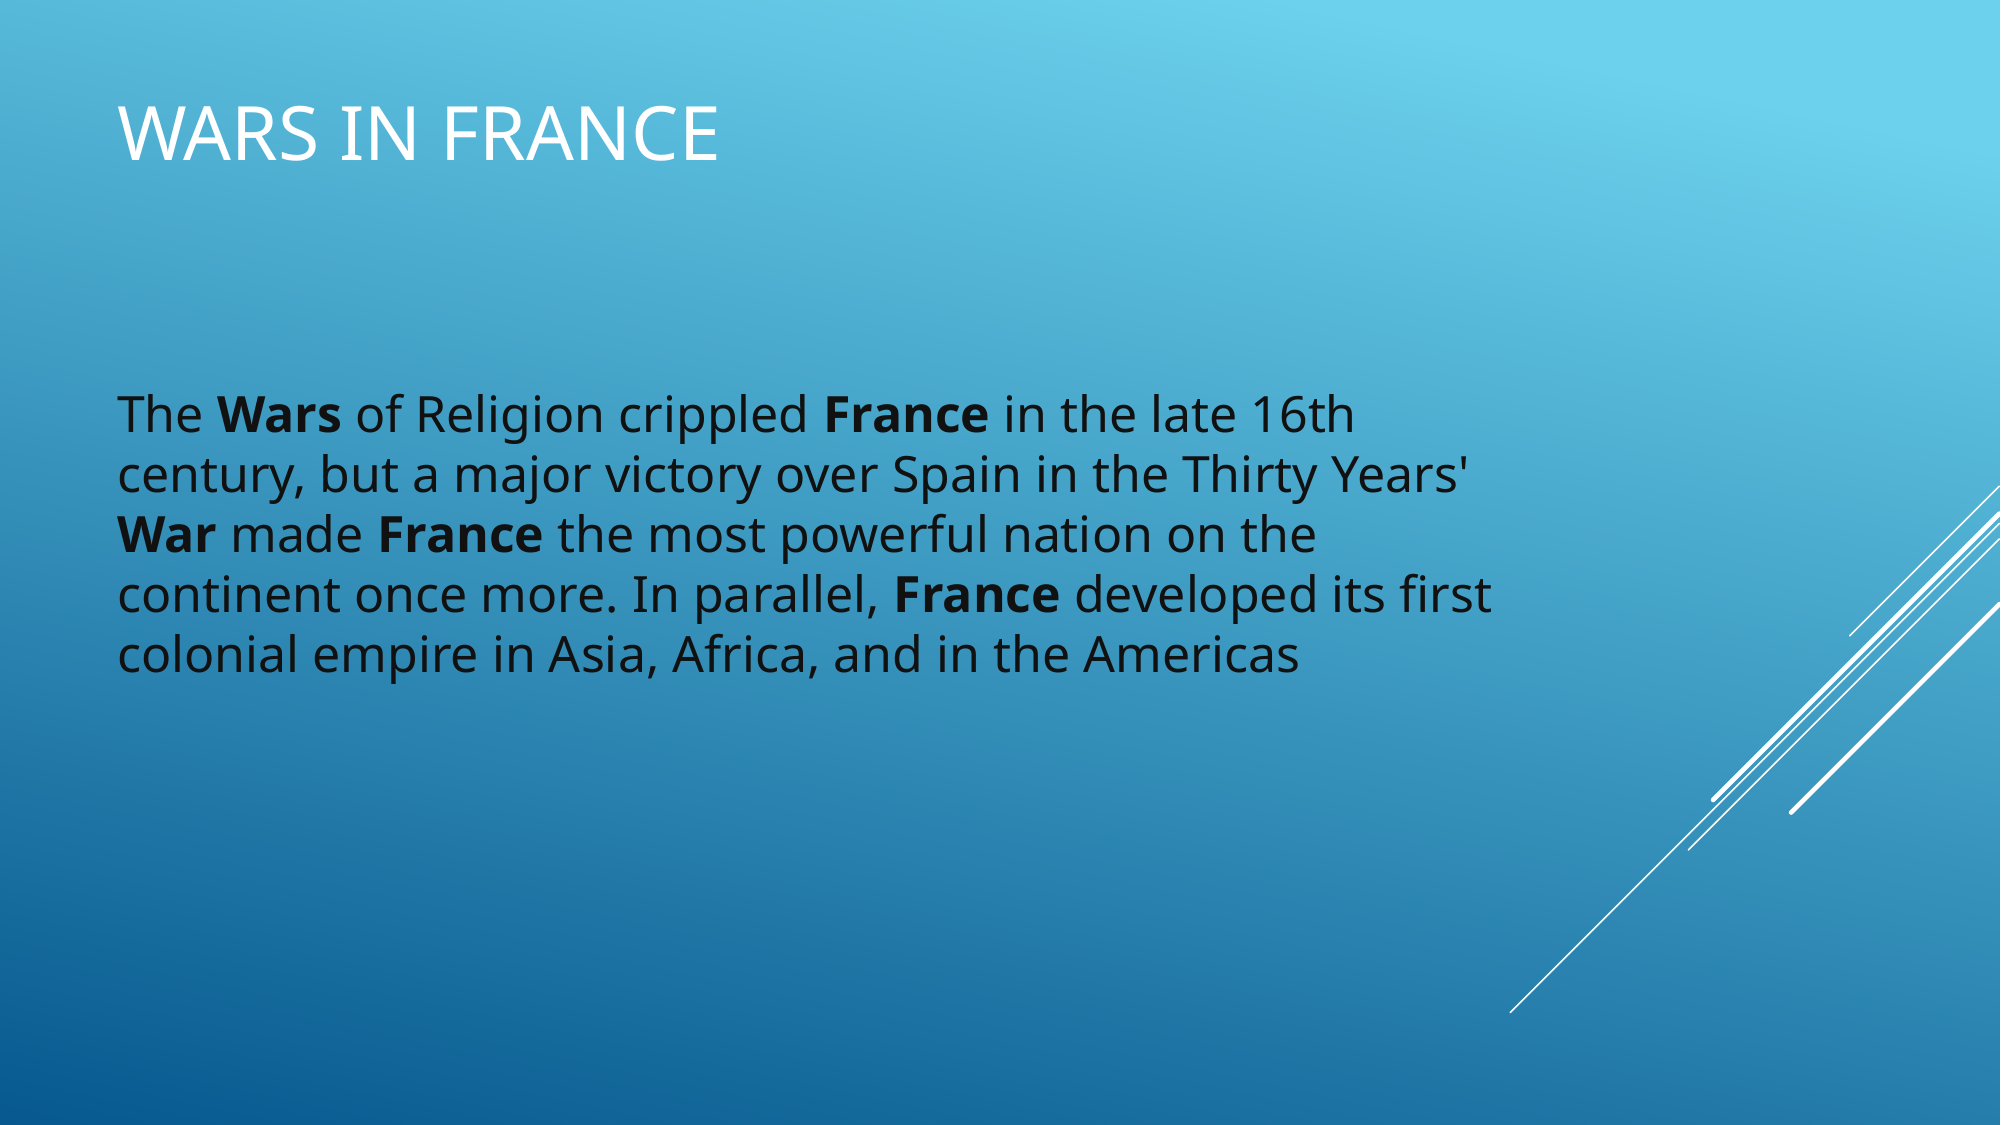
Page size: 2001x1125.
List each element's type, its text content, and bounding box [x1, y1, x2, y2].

text_box The Wars of Religion crippled France in the late 16th century, but a major victory over Spain in the Thirty Years' War made France the most powerful nation on the continent once more. In parallel, France developed its first colonial empire in Asia, Africa, and in the Americas [102, 374, 1537, 690]
text_box WARS IN FRANCE [102, 78, 1893, 184]
